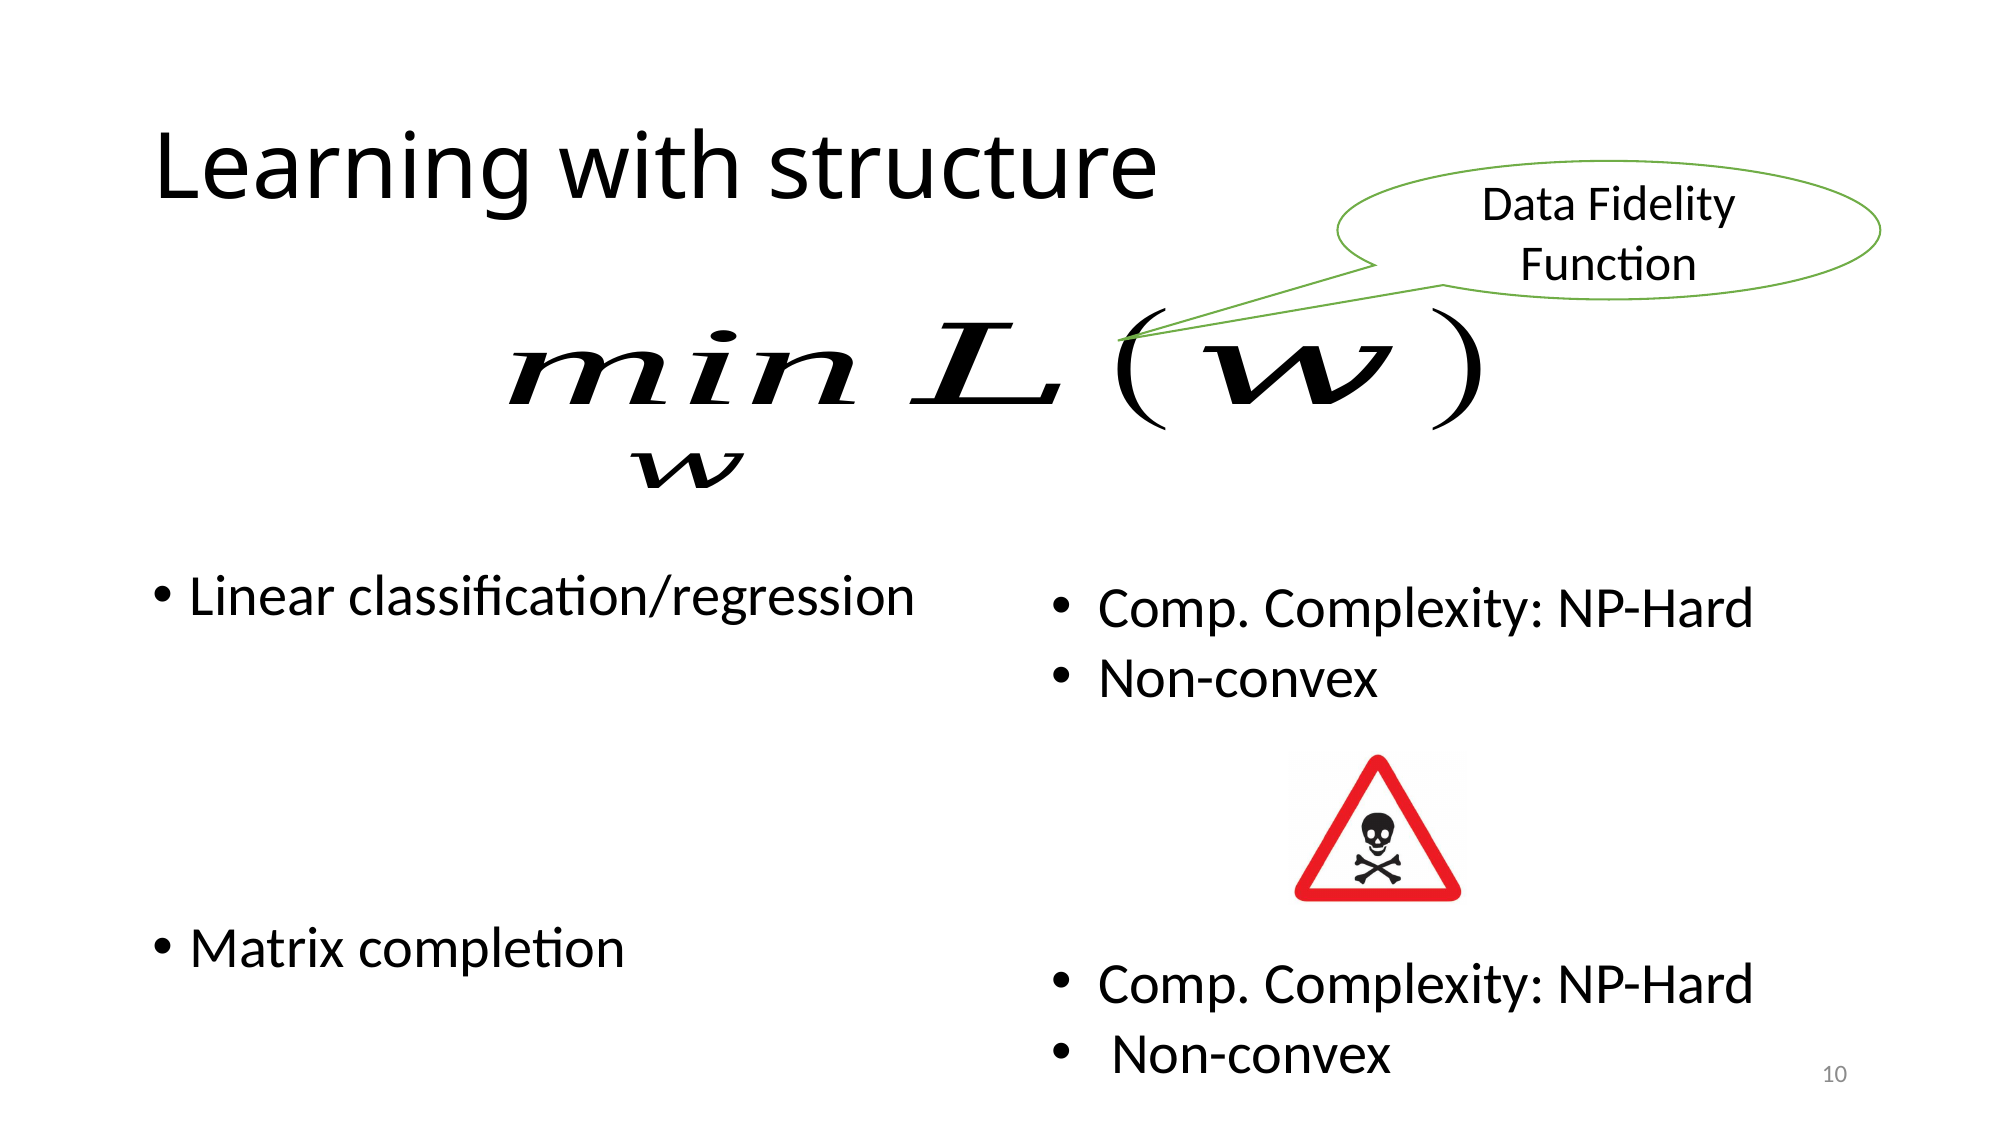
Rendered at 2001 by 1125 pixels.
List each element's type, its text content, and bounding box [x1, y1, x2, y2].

picture [1288, 751, 1467, 905]
title Learning with structure [137, 59, 1863, 278]
text_box Data Fidelity Function [1117, 159, 1882, 342]
slide_number 10 [1412, 1042, 1863, 1103]
